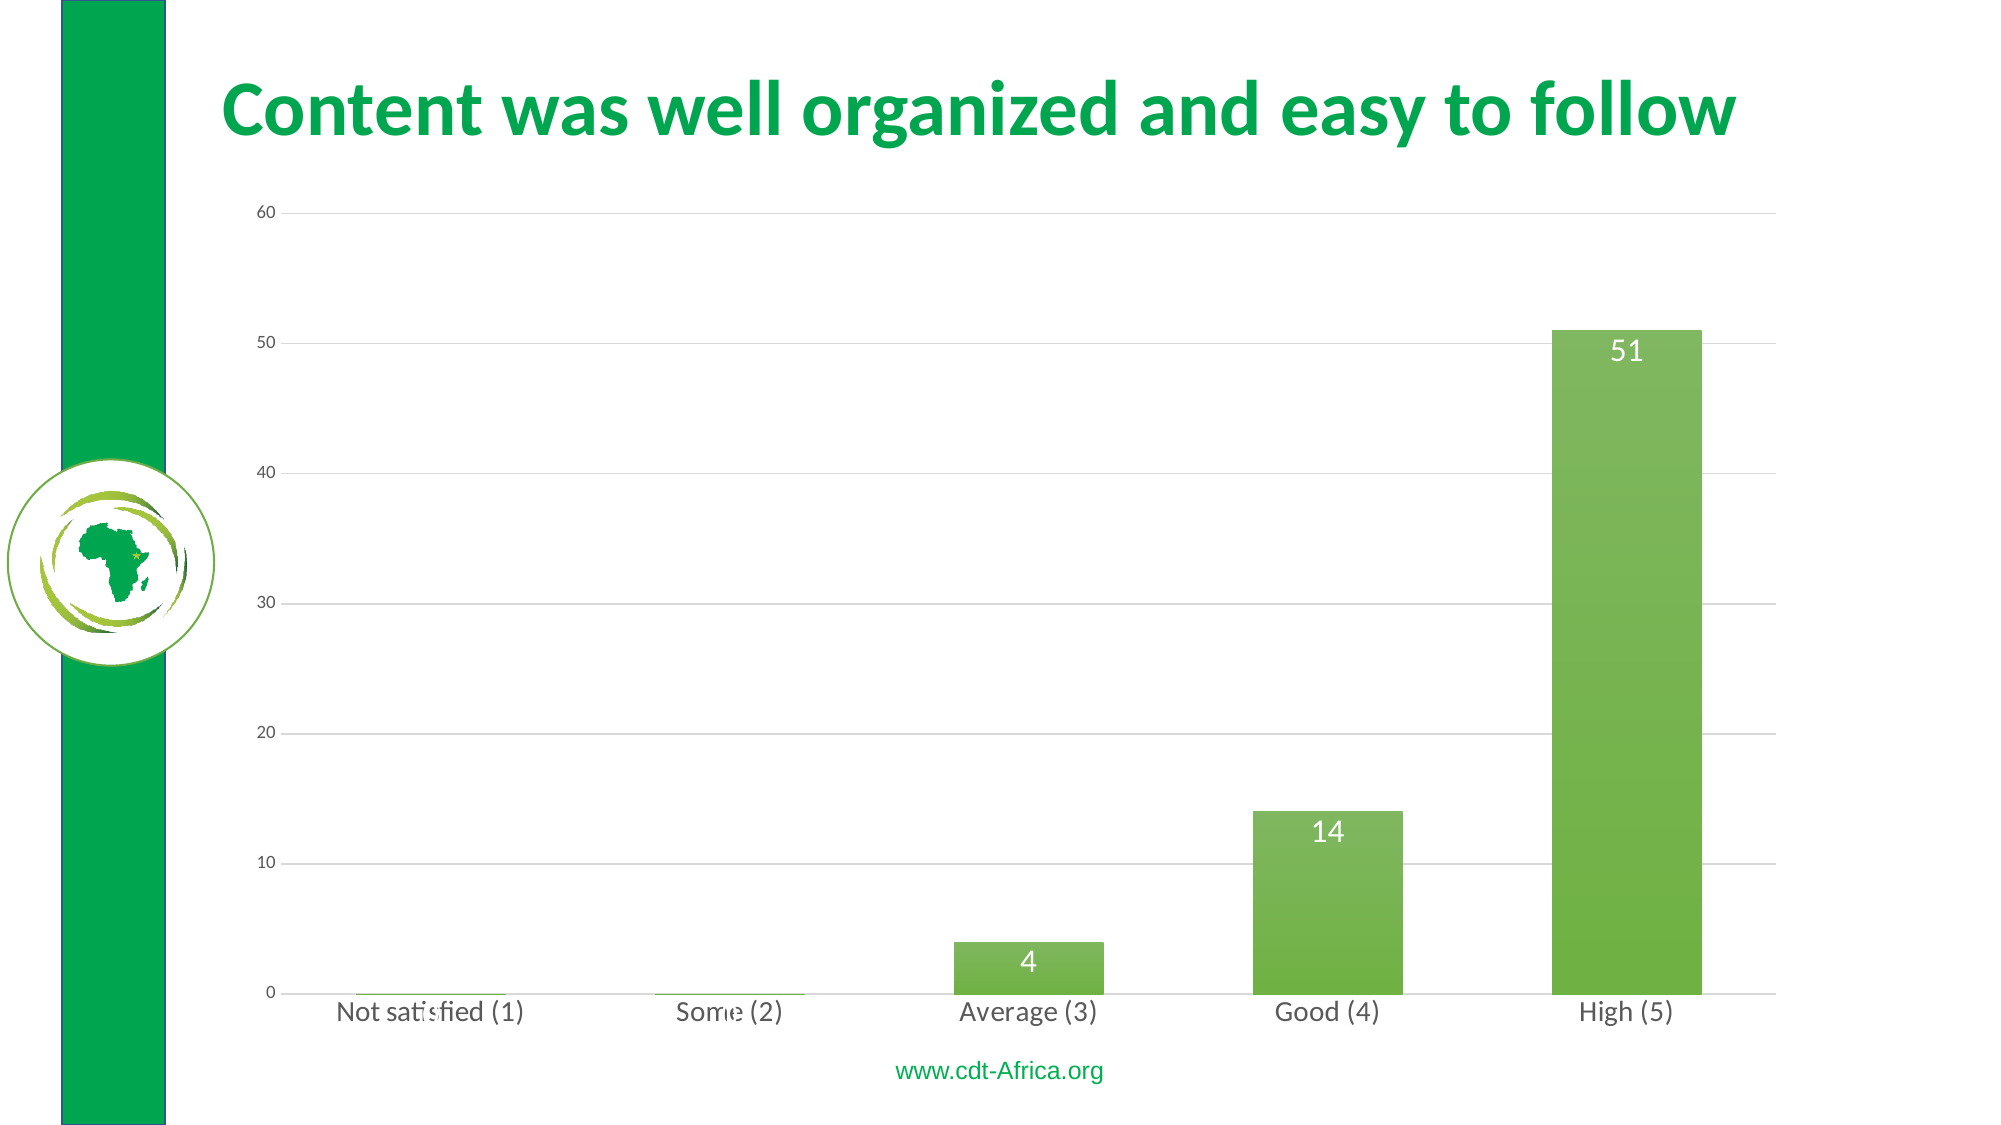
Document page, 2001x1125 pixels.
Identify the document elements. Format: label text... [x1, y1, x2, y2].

chart [224, 186, 1809, 1048]
title Content was well organized and easy to follow [207, 59, 1945, 162]
text_box www.cdt-Africa.org [662, 1048, 1338, 1112]
picture [40, 491, 187, 633]
